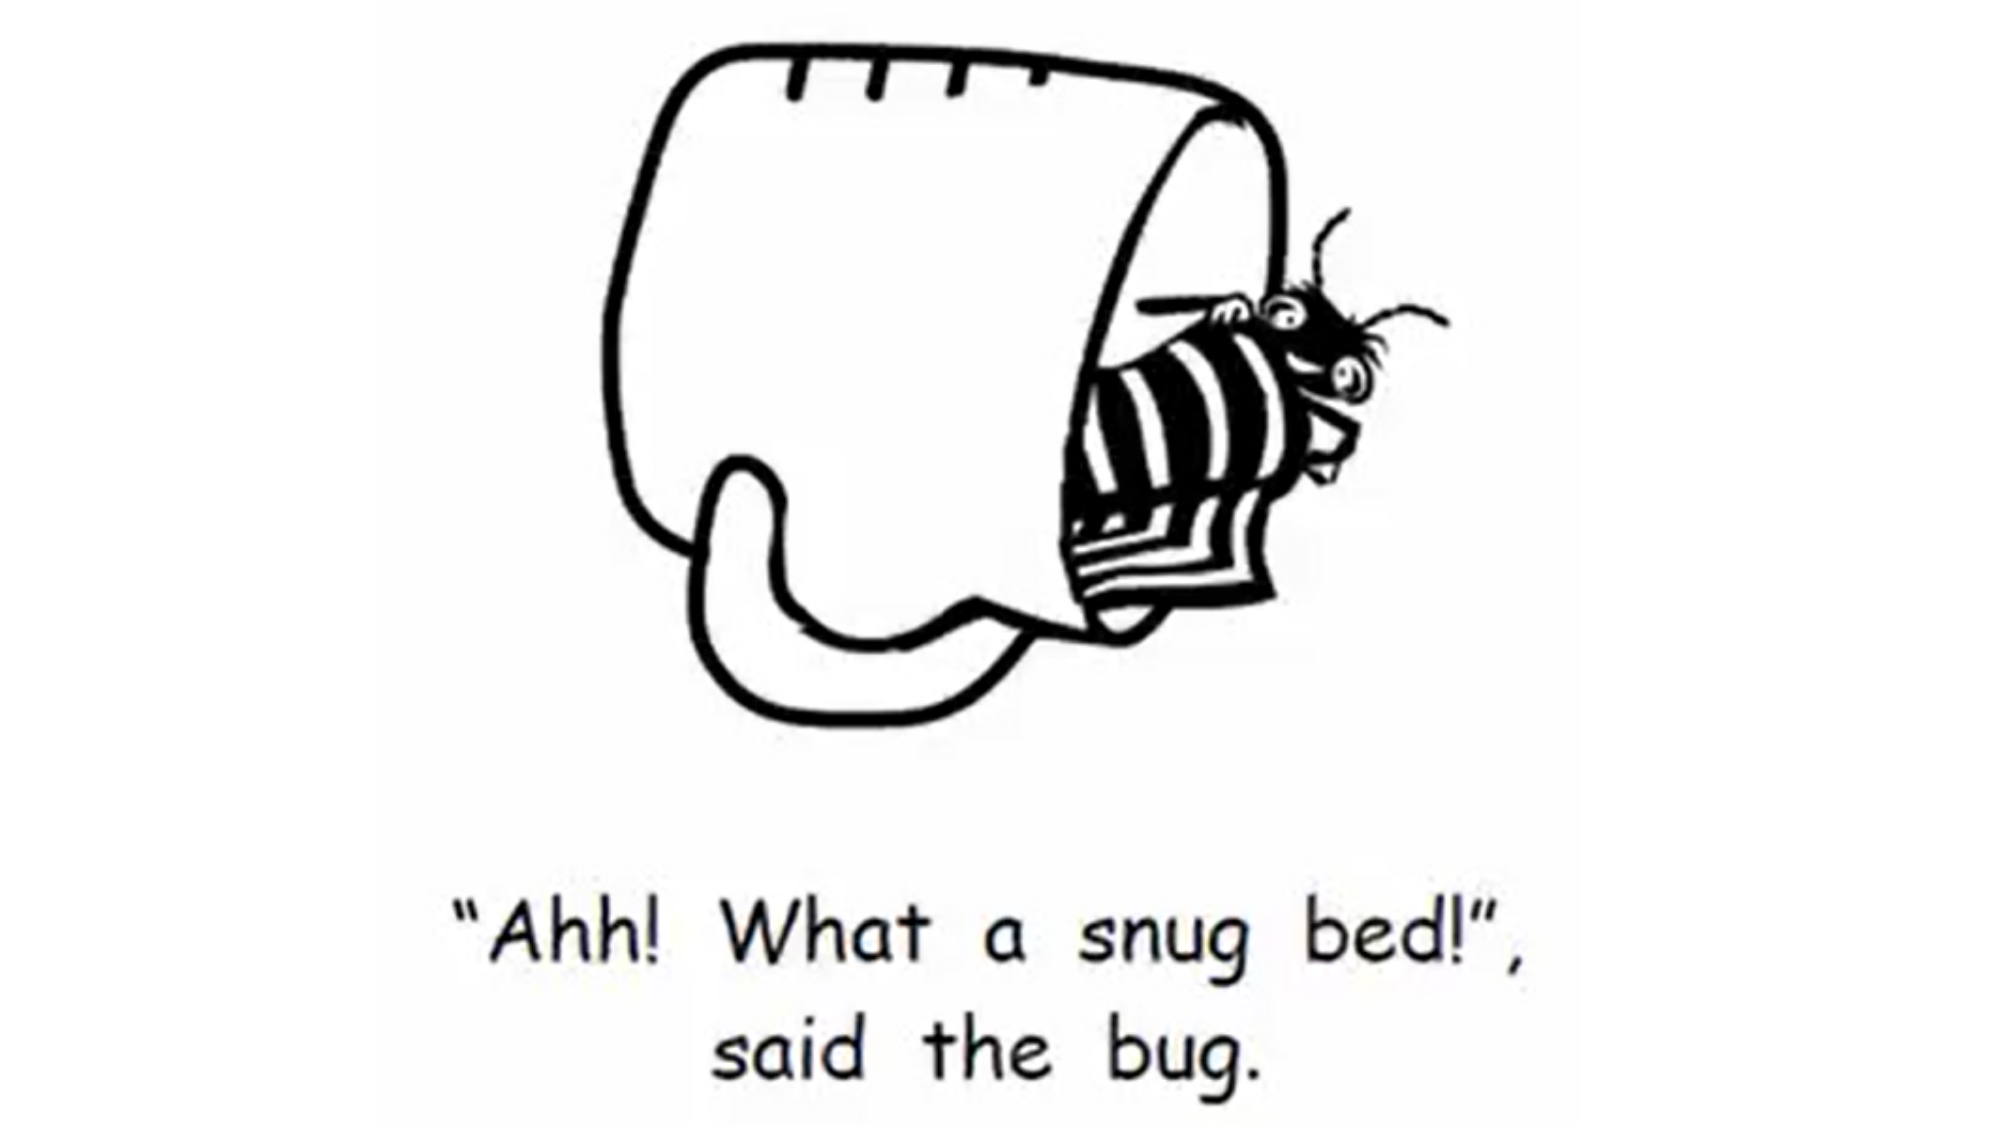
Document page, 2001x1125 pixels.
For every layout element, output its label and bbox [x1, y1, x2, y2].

picture [376, 0, 1581, 1125]
